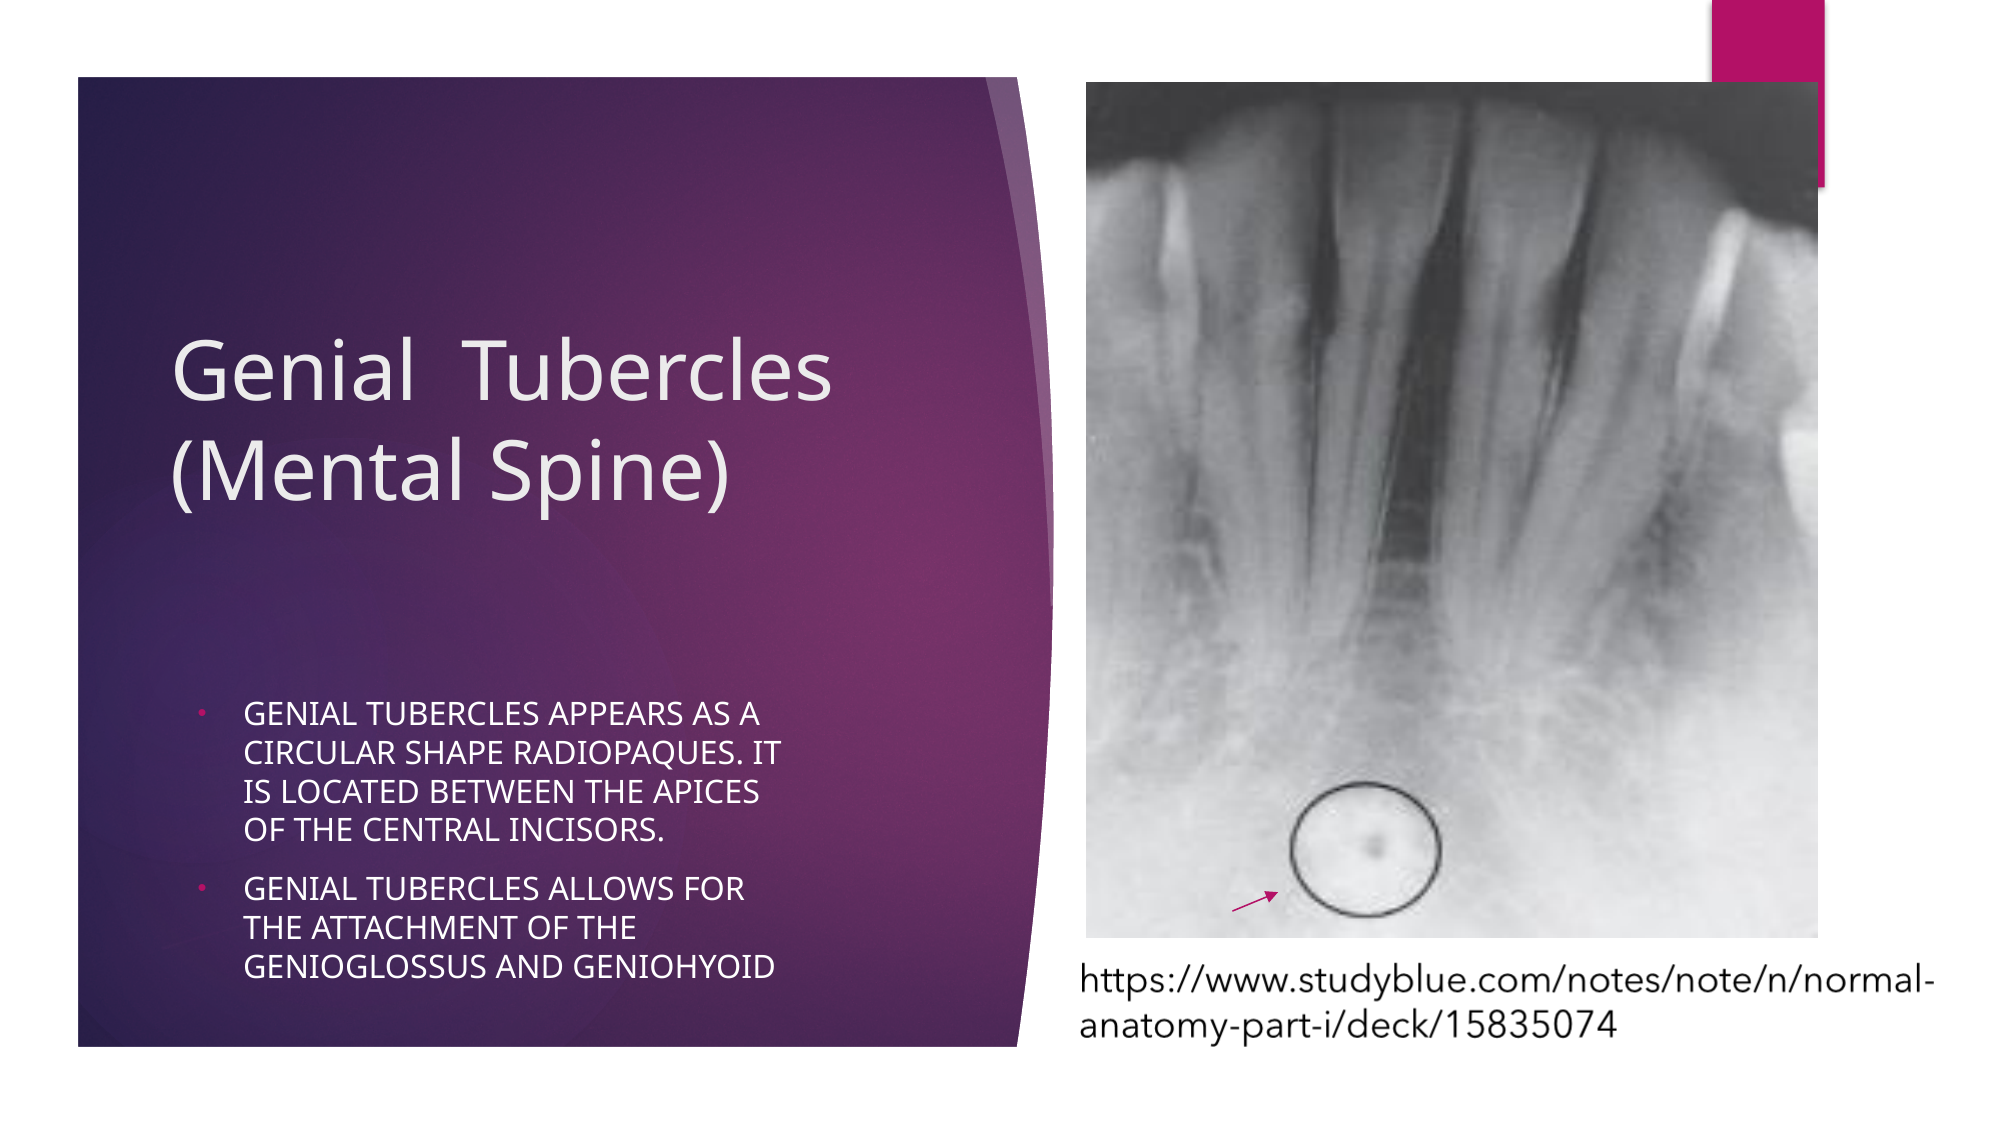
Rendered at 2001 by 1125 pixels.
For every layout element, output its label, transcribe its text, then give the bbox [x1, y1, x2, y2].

list Genial Tubercles appears as a circular shape radiopaques. It is located between the apices of the central incisors. Genial Tubercles allows for the attachment of the genioglossus and geniohyoid [182, 651, 800, 1027]
picture [1086, 82, 1818, 938]
title Genial Tubercles (Mental Spine) [155, 229, 869, 605]
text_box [1232, 891, 1279, 912]
picture [1055, 943, 2000, 1072]
